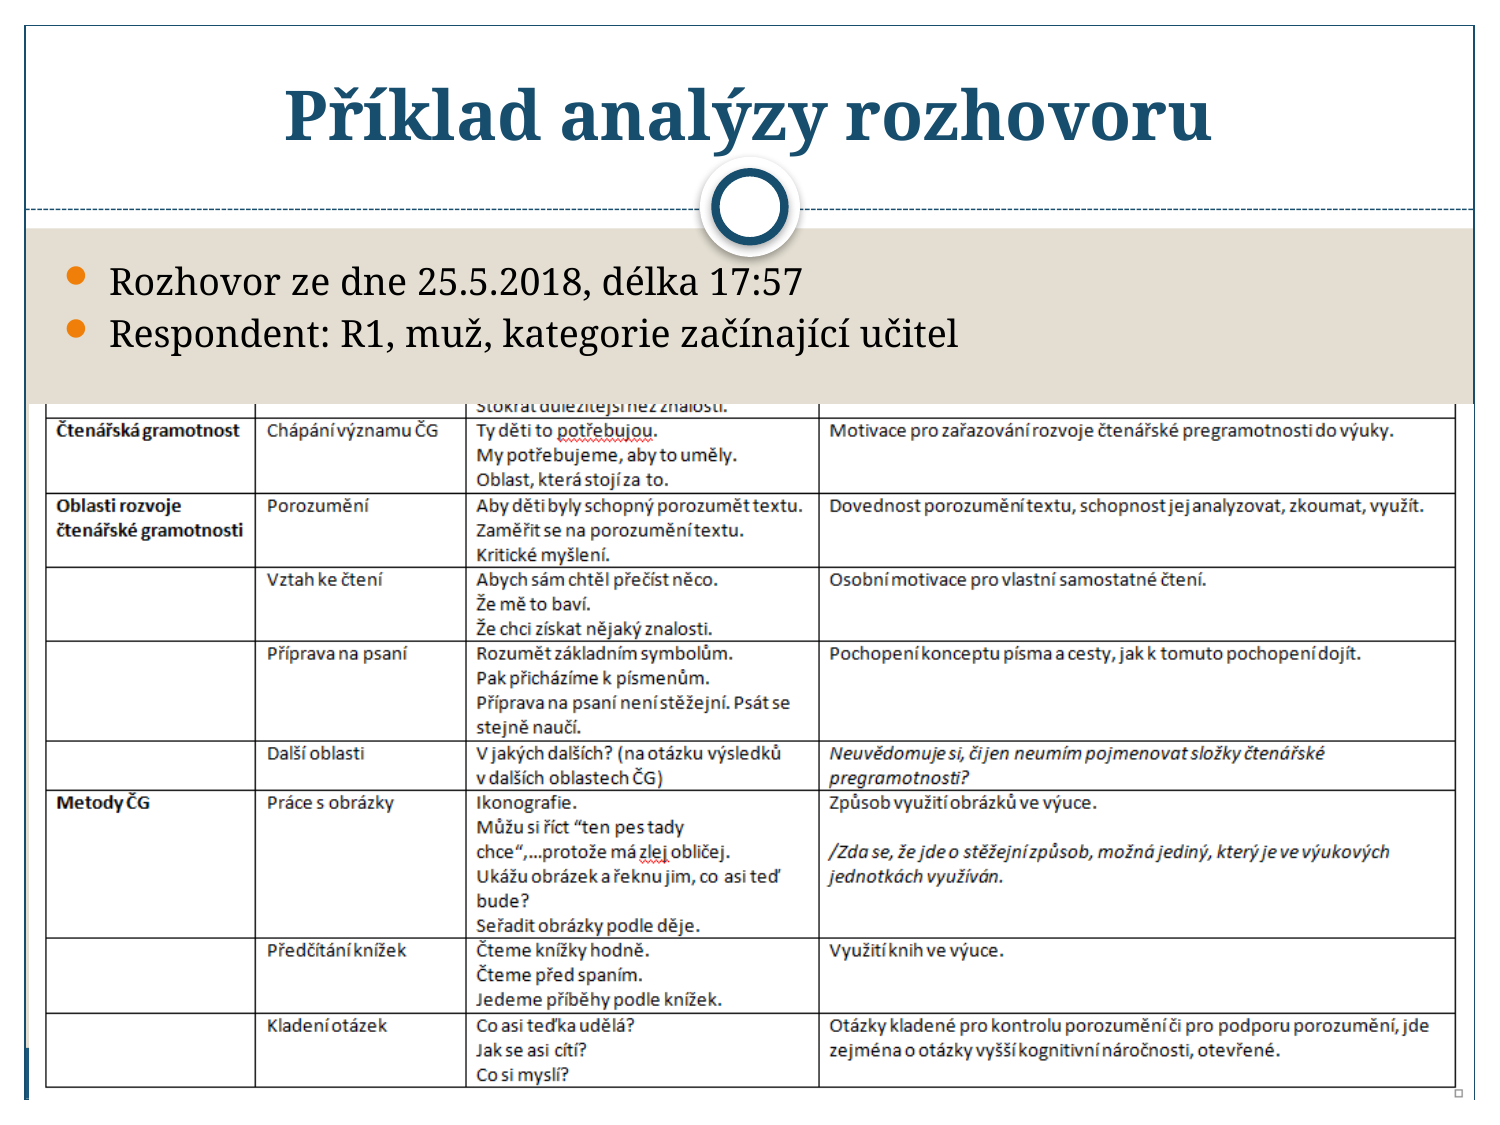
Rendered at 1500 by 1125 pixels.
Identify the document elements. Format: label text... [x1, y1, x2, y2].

list Rozhovor ze dne 25.5.2018, délka 17:57 Respondent: R1, muž, kategorie začínající učitel [49, 250, 1445, 401]
title Příklad analýzy rozhovoru [49, 37, 1450, 162]
picture [29, 403, 1474, 1125]
